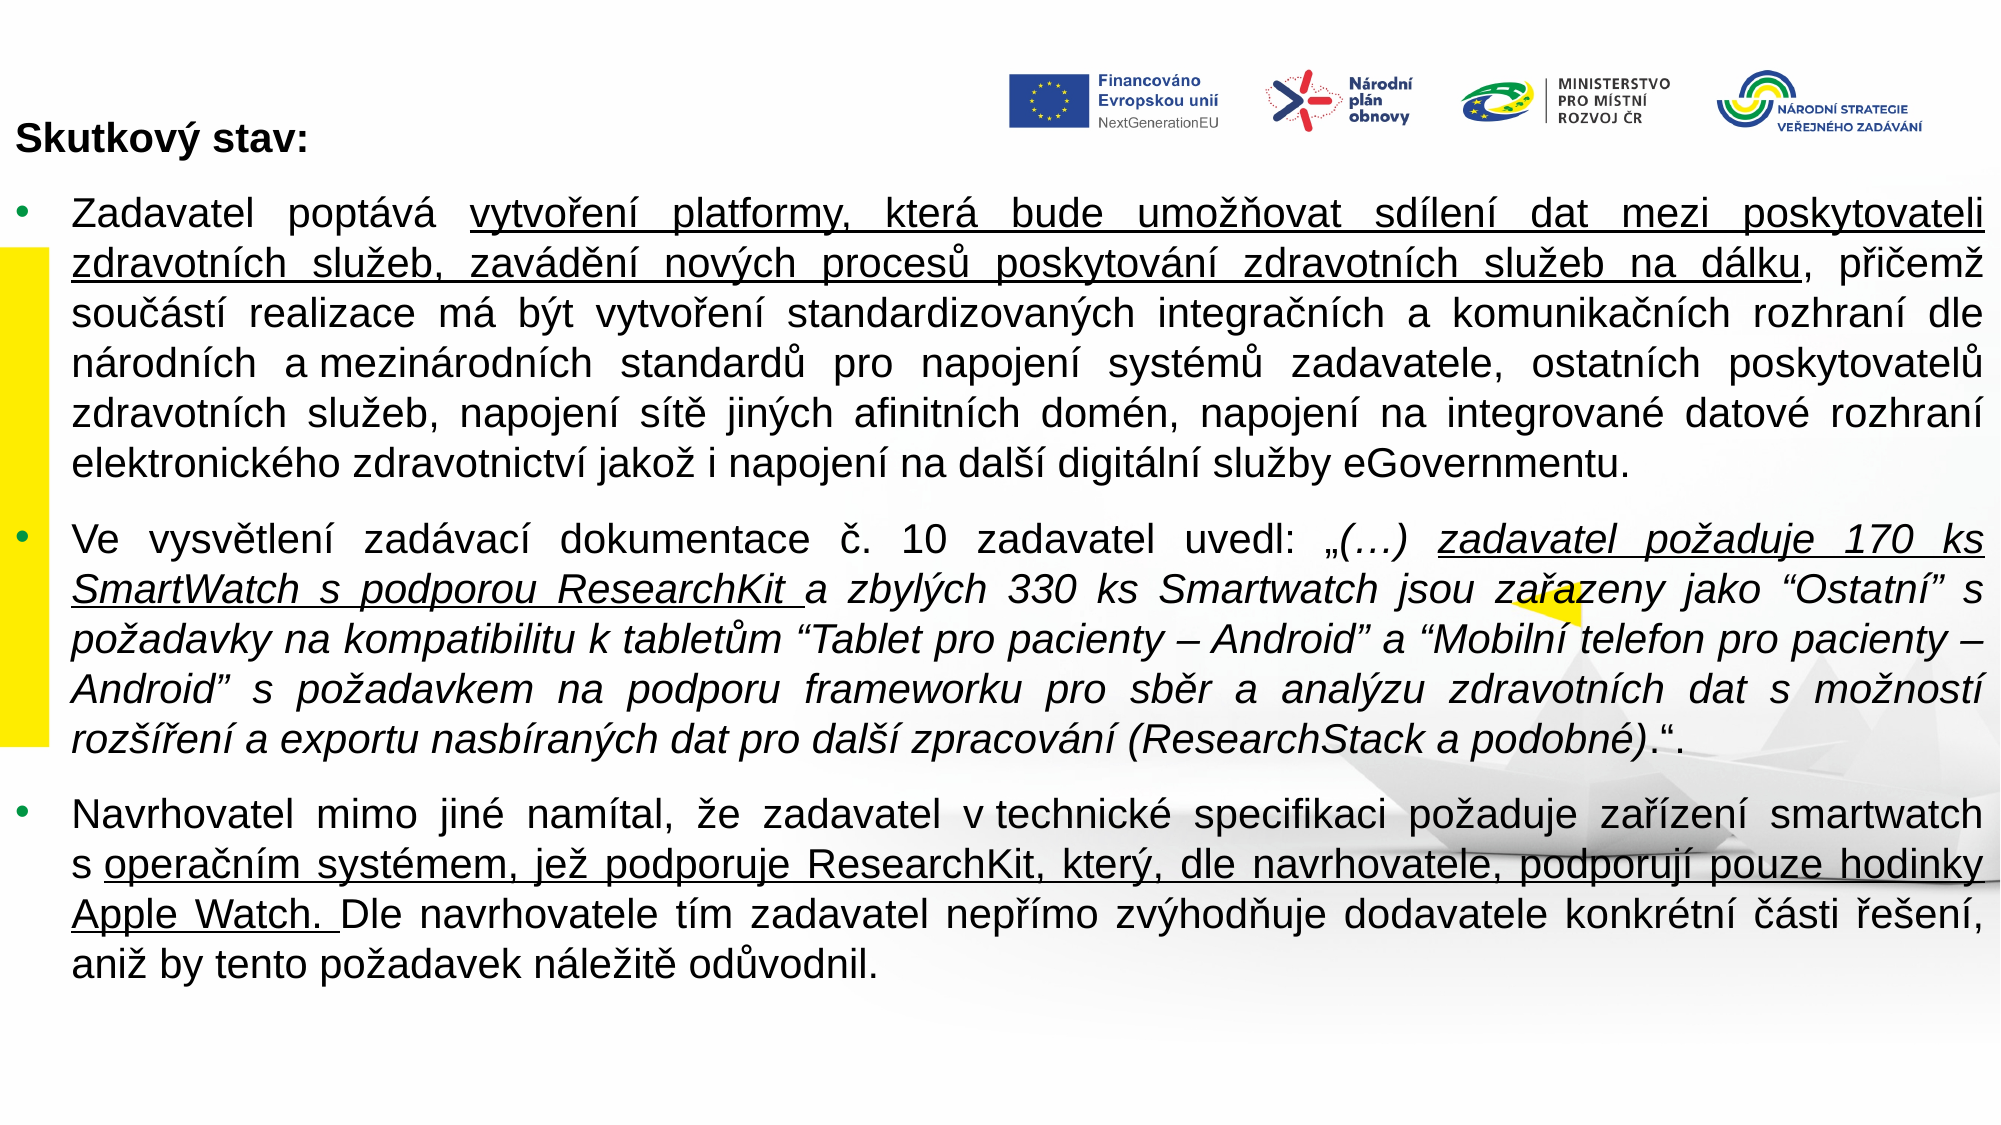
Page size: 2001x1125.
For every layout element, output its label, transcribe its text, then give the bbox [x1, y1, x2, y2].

text_box Skutkový stav: Zadavatel poptává vytvoření platformy, která bude umožňovat sdílení dat mezi poskytovateli zdravotních služeb, zavádění nových procesů poskytování zdravotních služeb na dálku, přičemž součástí realizace má být vytvoření standardizovaných integračních a komunikačních rozhraní dle národních a mezinárodních standardů pro napojení systémů zadavatele, ostatních poskytovatelů zdravotních služeb, napojení sítě jiných afinitních domén, napojení na integrované datové rozhraní elektronického zdravotnictví jakož i napojení na další digitální služby eGovernmentu. Ve vysvětlení zadávací dokumentace č. 10 zadavatel uvedl: „(…) zadavatel požaduje 170 ks SmartWatch s podporou ResearchKit a zbylých 330 ks Smartwatch jsou zařazeny jako “Ostatní” s požadavky na kompatibilitu k tabletům “Tablet pro pacienty – Android” a “Mobilní telefon pro pacienty – Android” s požadavkem na podporu frameworku pro sběr a analýzu zdravotních dat s možností rozšíření a exportu nasbíraných dat pro další zpracování (ResearchStack a podobné).“. Navrhovatel mimo jiné namítal, že zadavatel v technické specifikaci požaduje zařízení smartwatch s operačním systémem, jež podporuje ResearchKit, který, dle navrhovatele, podporují pouze hodinky Apple Watch. Dle navrhovatele tím zadavatel nepřímo zvýhodňuje dodavatele konkrétní části řešení, aniž by tento požadavek náležitě odůvodnil. [0, 103, 2000, 995]
picture [0, 0, 2001, 1125]
